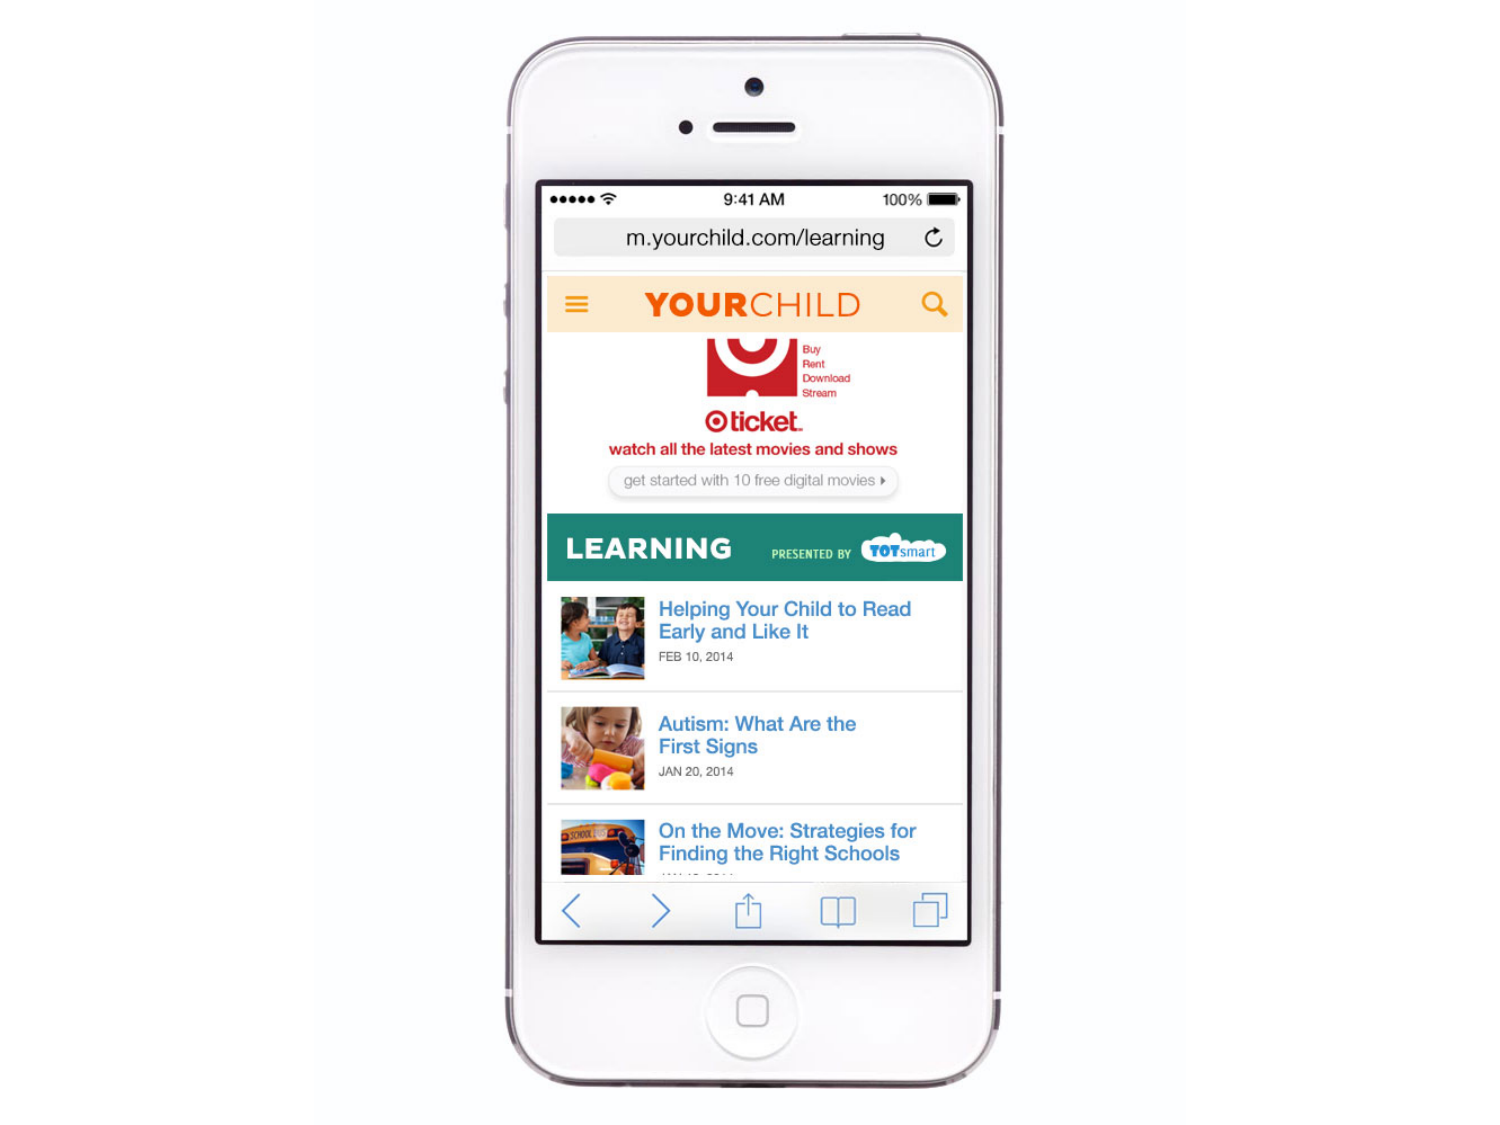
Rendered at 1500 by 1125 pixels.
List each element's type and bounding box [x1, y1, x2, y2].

picture [314, 0, 1186, 1125]
